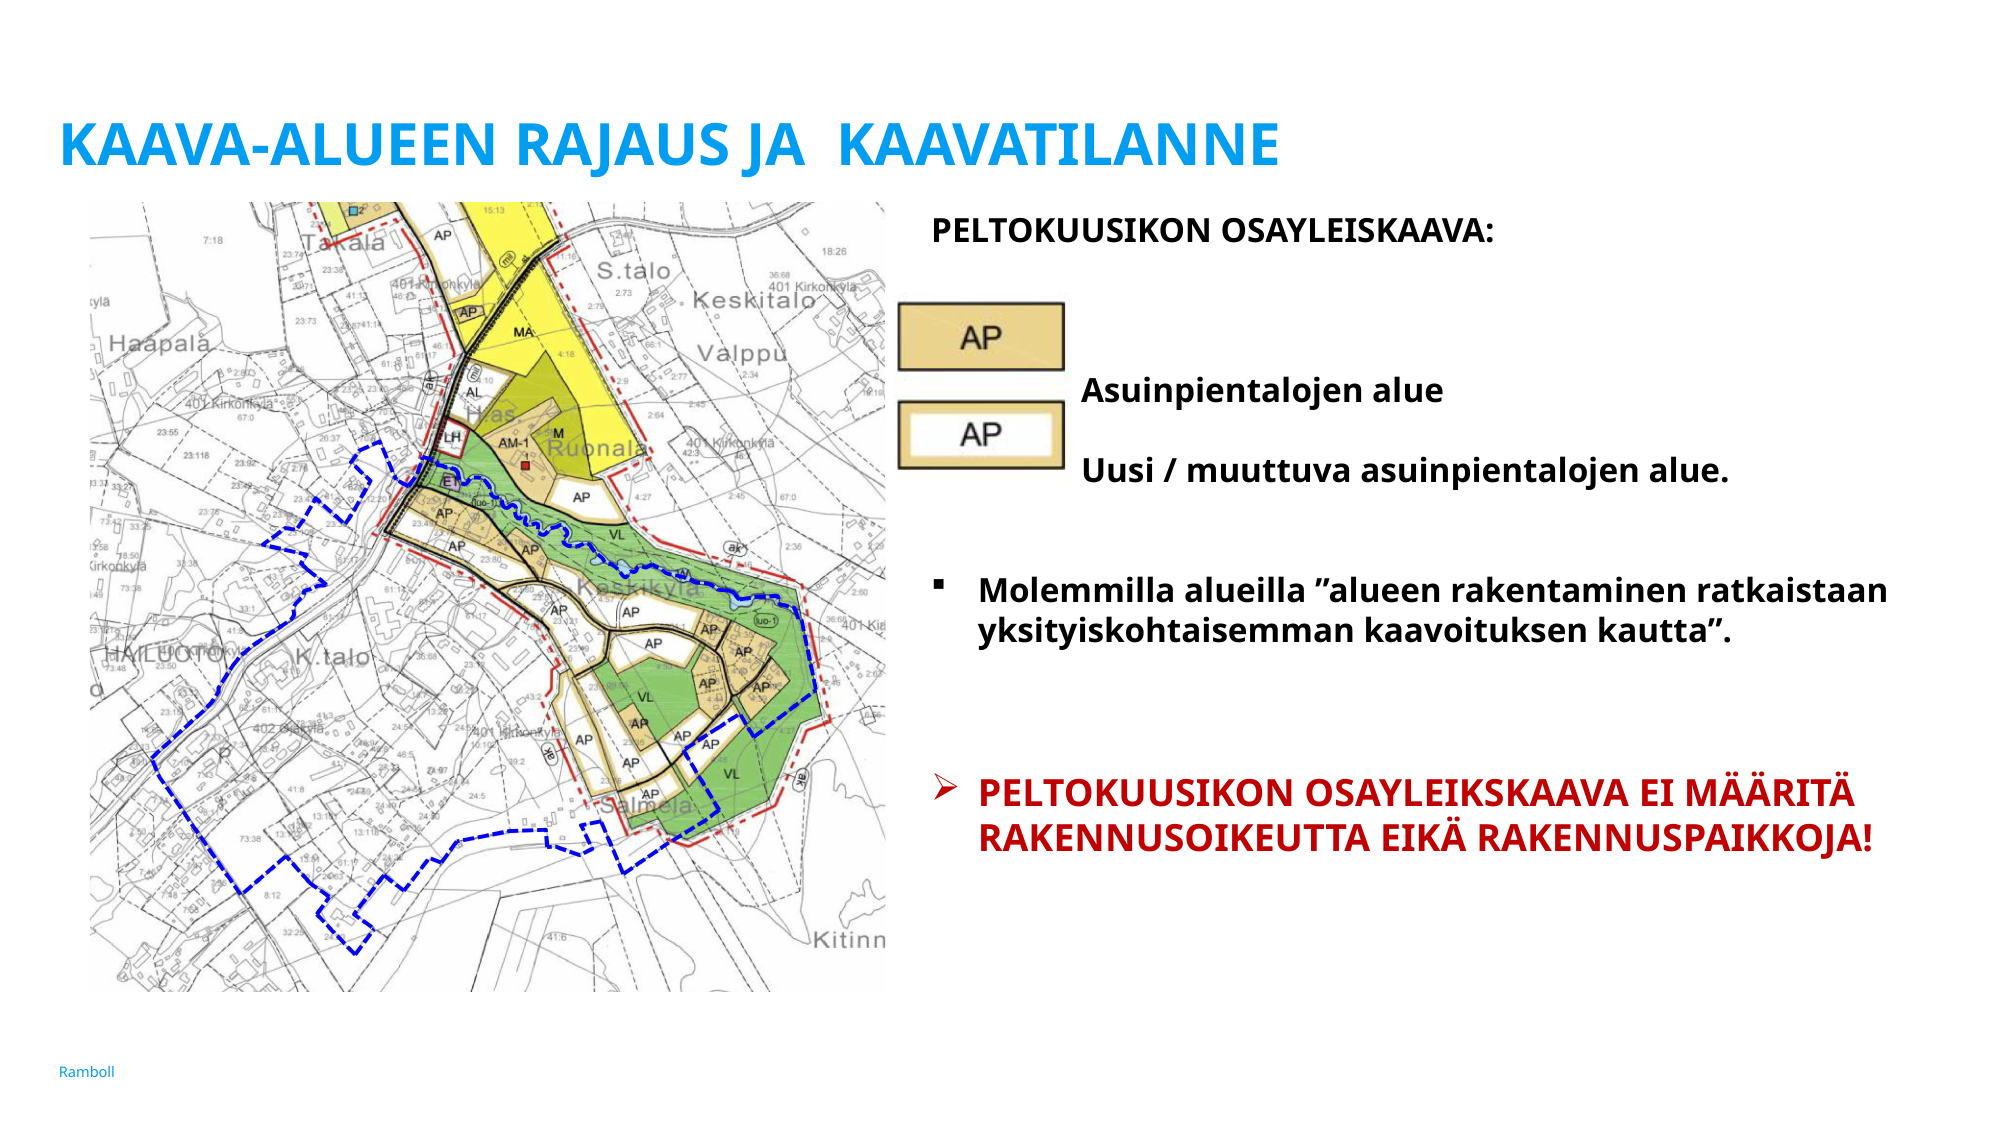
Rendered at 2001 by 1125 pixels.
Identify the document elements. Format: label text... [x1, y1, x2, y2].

title KAAVA-ALUEEN RAJAUS JA KAAVATILANNE [59, 107, 1779, 261]
picture [59, 1067, 66, 1077]
picture [89, 202, 1074, 992]
text_box PELTOKUUSIKON OSAYLEISKAAVA: Asuinpientalojen alue Uusi / muuttuva asuinpientalojen alue. Molemmilla alueilla ”alueen rakentaminen ratkaistaan yksityiskohtaisemman kaavoituksen kautta”. PELTOKUUSIKON OSAYLEIKSKAAVA EI MÄÄRITÄ RAKENNUSOIKEUTTA EIKÄ RAKENNUSPAIKKOJA! [916, 202, 2000, 1026]
